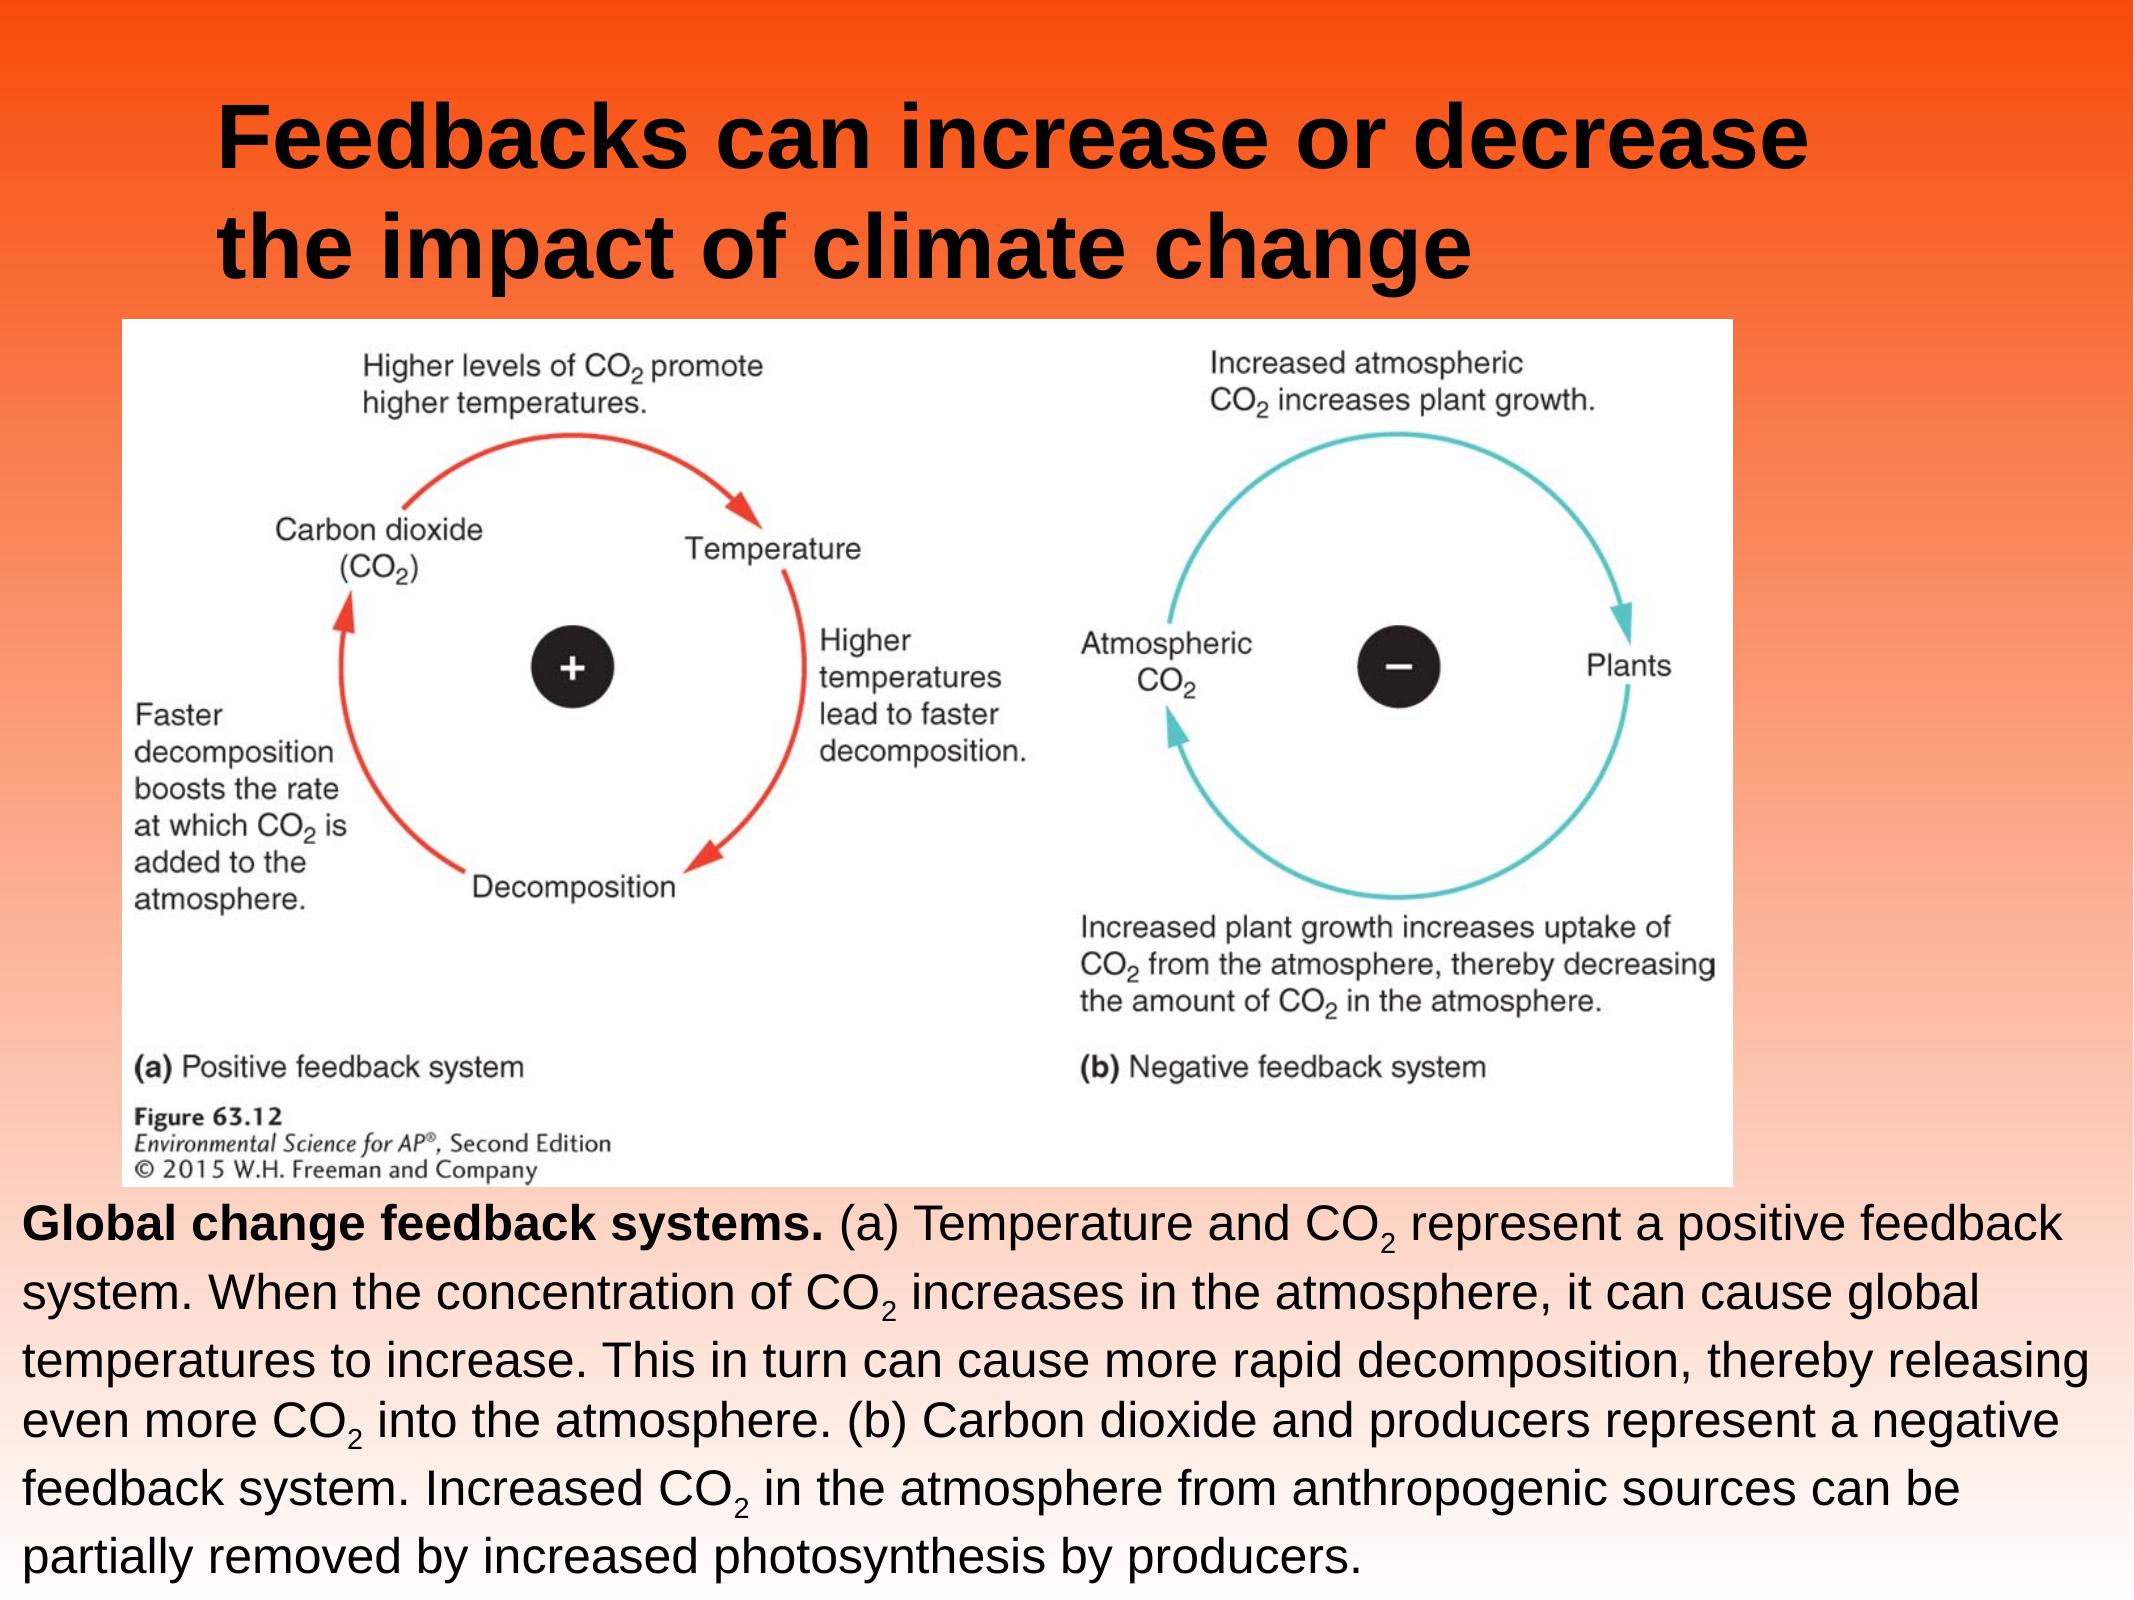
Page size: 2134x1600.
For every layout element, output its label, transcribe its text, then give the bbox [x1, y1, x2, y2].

picture [122, 318, 1733, 1187]
title Feedbacks can increase or decrease the impact of climate change [208, 39, 1925, 444]
text_box Global change feedback systems. (a) Temperature and CO2 represent a positive feedback system. When the concentration of CO2 increases in the atmosphere, it can cause global temperatures to increase. This in turn can cause more rapid decomposition, thereby releasing even more CO2 into the atmosphere. (b) Carbon dioxide and producers represent a negative feedback system. Increased CO2 in the atmosphere from anthropogenic sources can be partially removed by increased photosynthesis by producers. [7, 1183, 2134, 1592]
